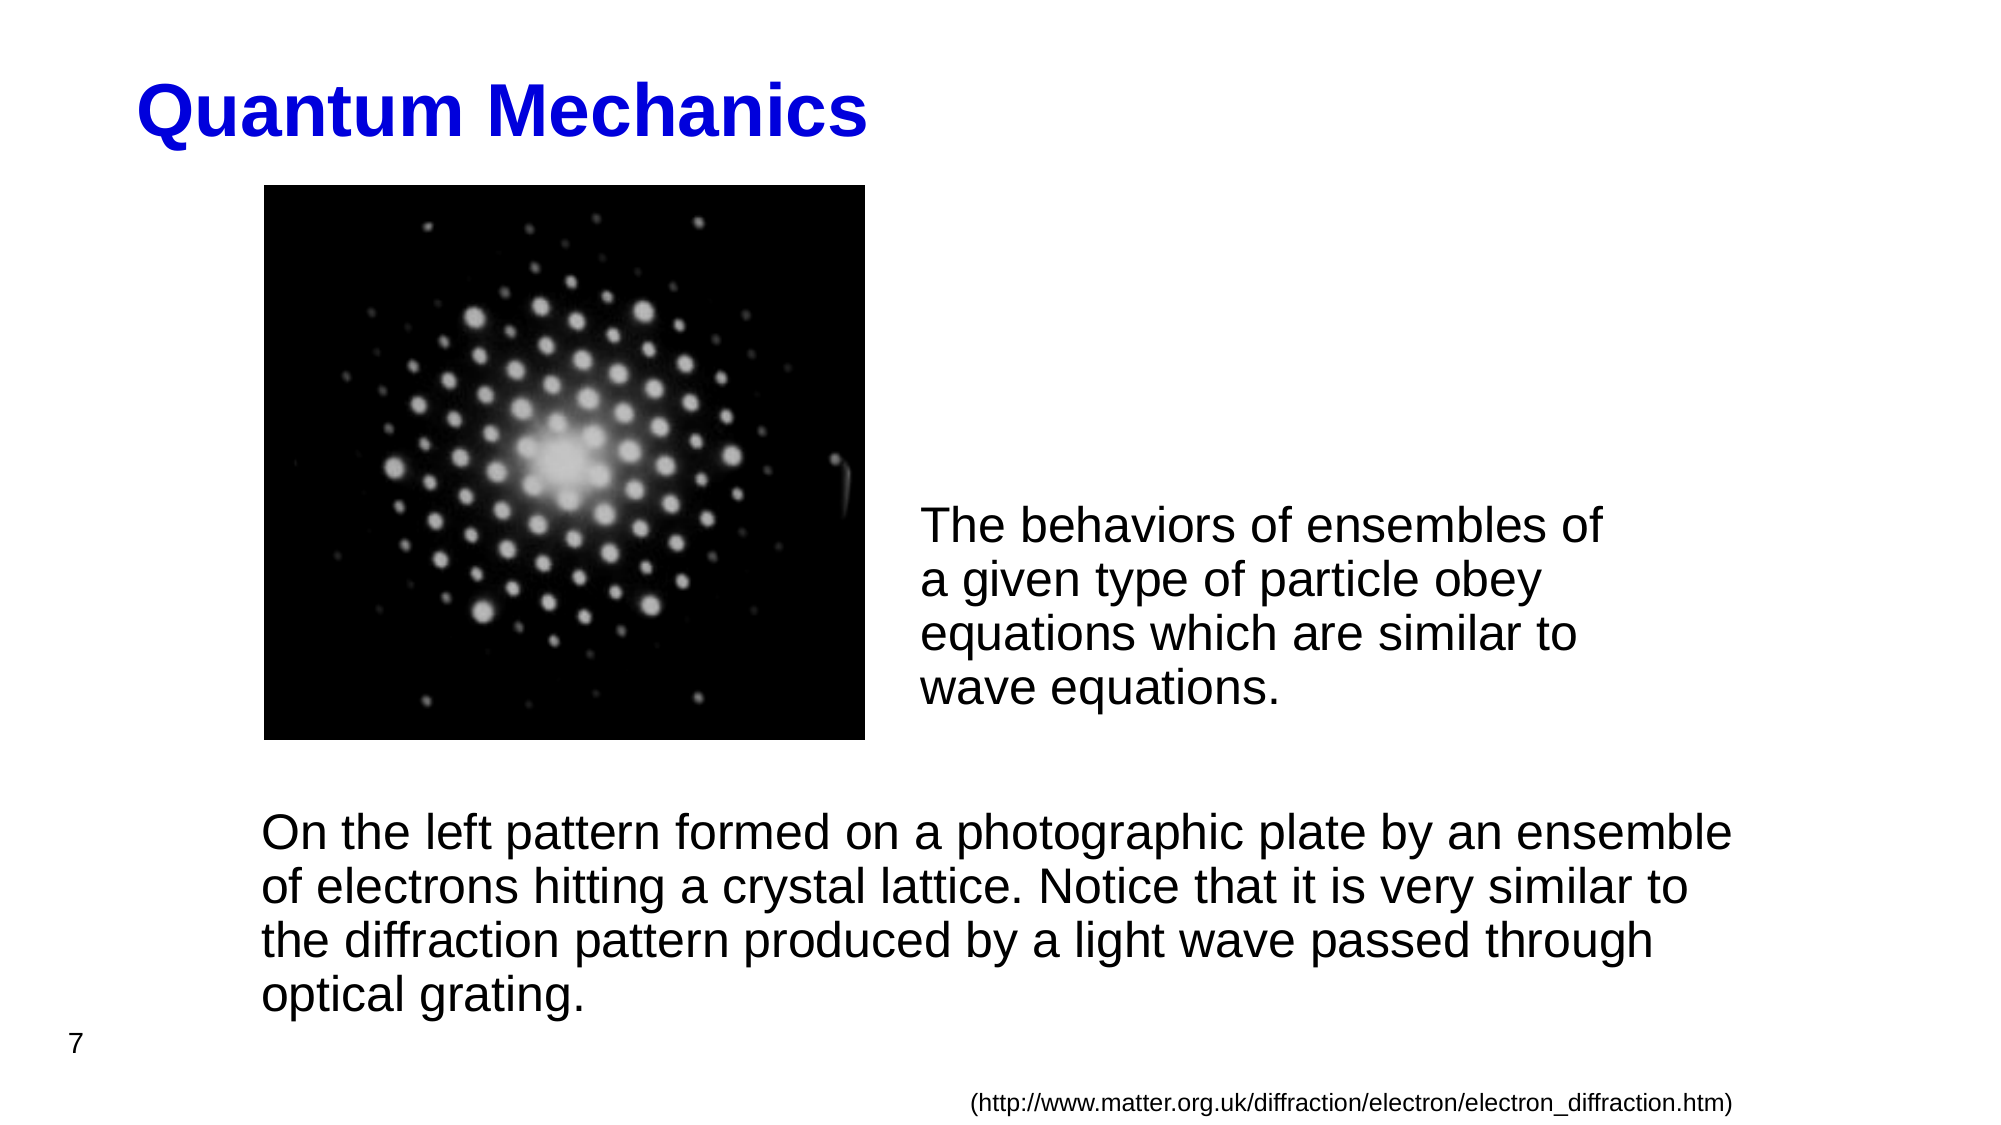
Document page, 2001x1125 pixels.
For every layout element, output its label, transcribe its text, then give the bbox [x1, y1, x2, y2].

list The behaviors of ensembles of a given type of particle obey equations which are similar to wave equations. [905, 491, 1631, 742]
text_box On the left pattern formed on a photographic plate by an ensemble of electrons hitting a crystal lattice. Notice that it is very similar to the diffraction pattern produced by a light wave passed through optical grating. [246, 798, 1761, 1030]
text_box (http://www.matter.org.uk/diffraction/electron/electron_diffraction.htm) [955, 1082, 1750, 1125]
slide_number 7 [67, 1021, 110, 1063]
picture [264, 184, 865, 741]
title Quantum Mechanics [121, 60, 1472, 170]
